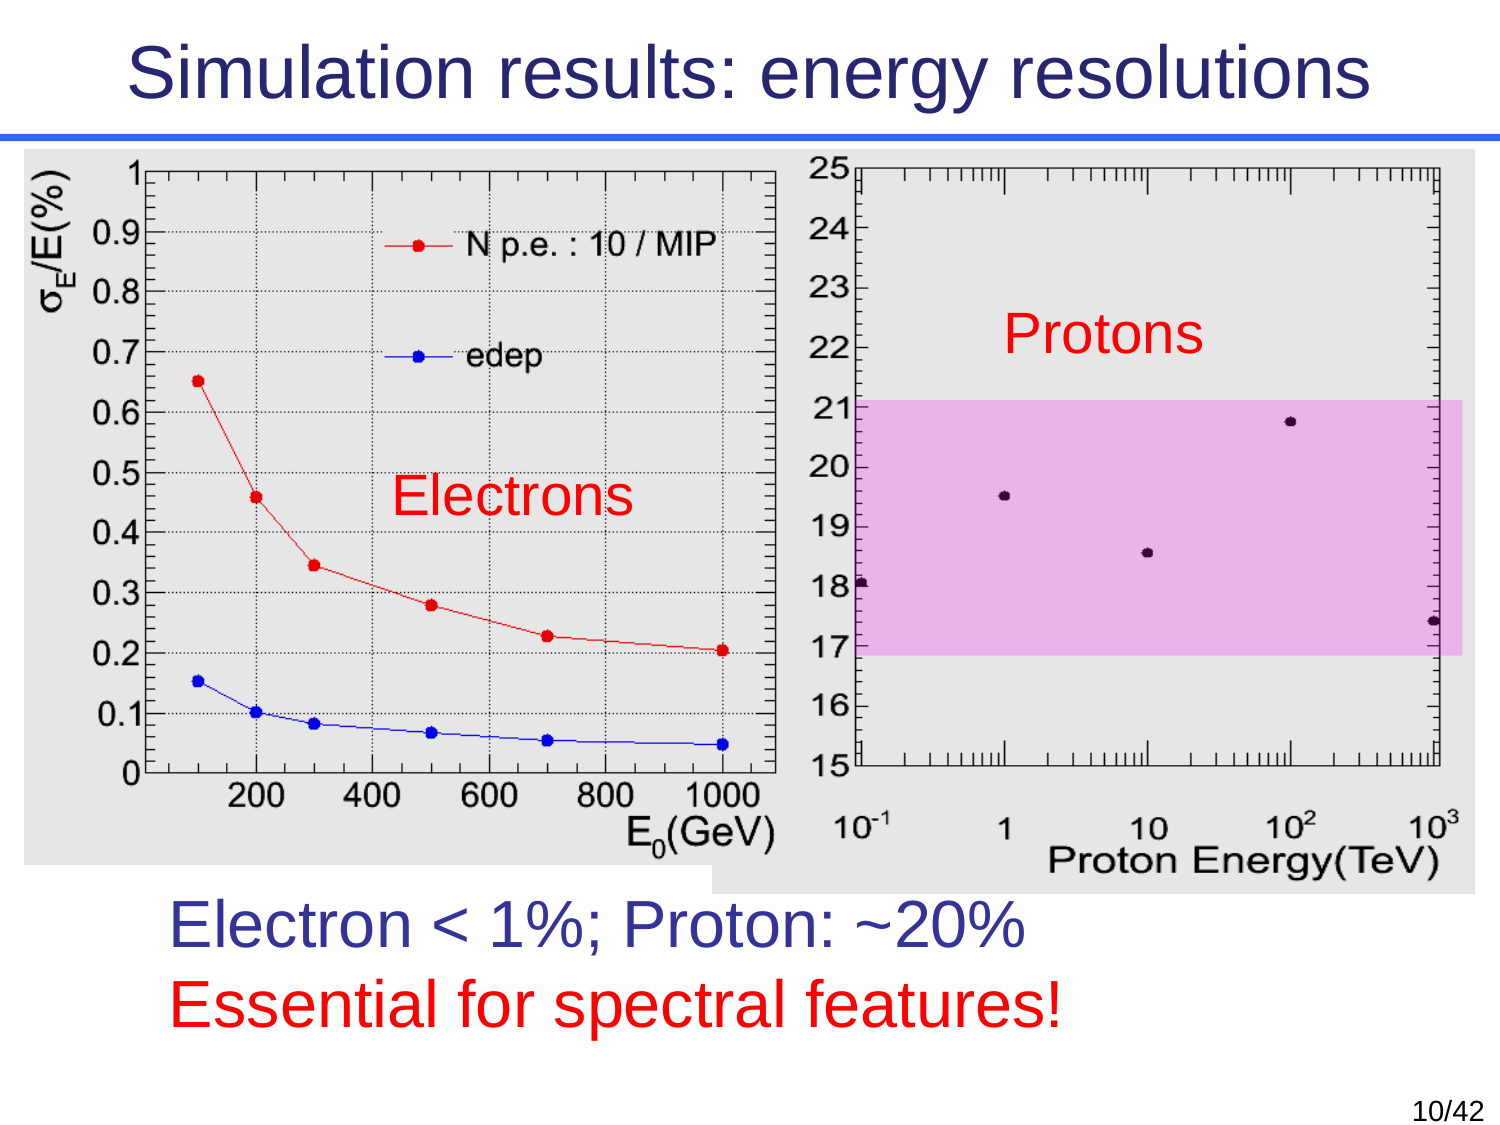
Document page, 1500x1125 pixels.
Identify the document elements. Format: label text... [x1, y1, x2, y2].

text_box Electron < 1%; Proton: ~20% Essential for spectral features! [154, 873, 1081, 1048]
picture [24, 149, 1476, 894]
title Simulation results: energy resolutions [0, 0, 1500, 138]
slide_number 10/42 [1149, 1084, 1500, 1125]
